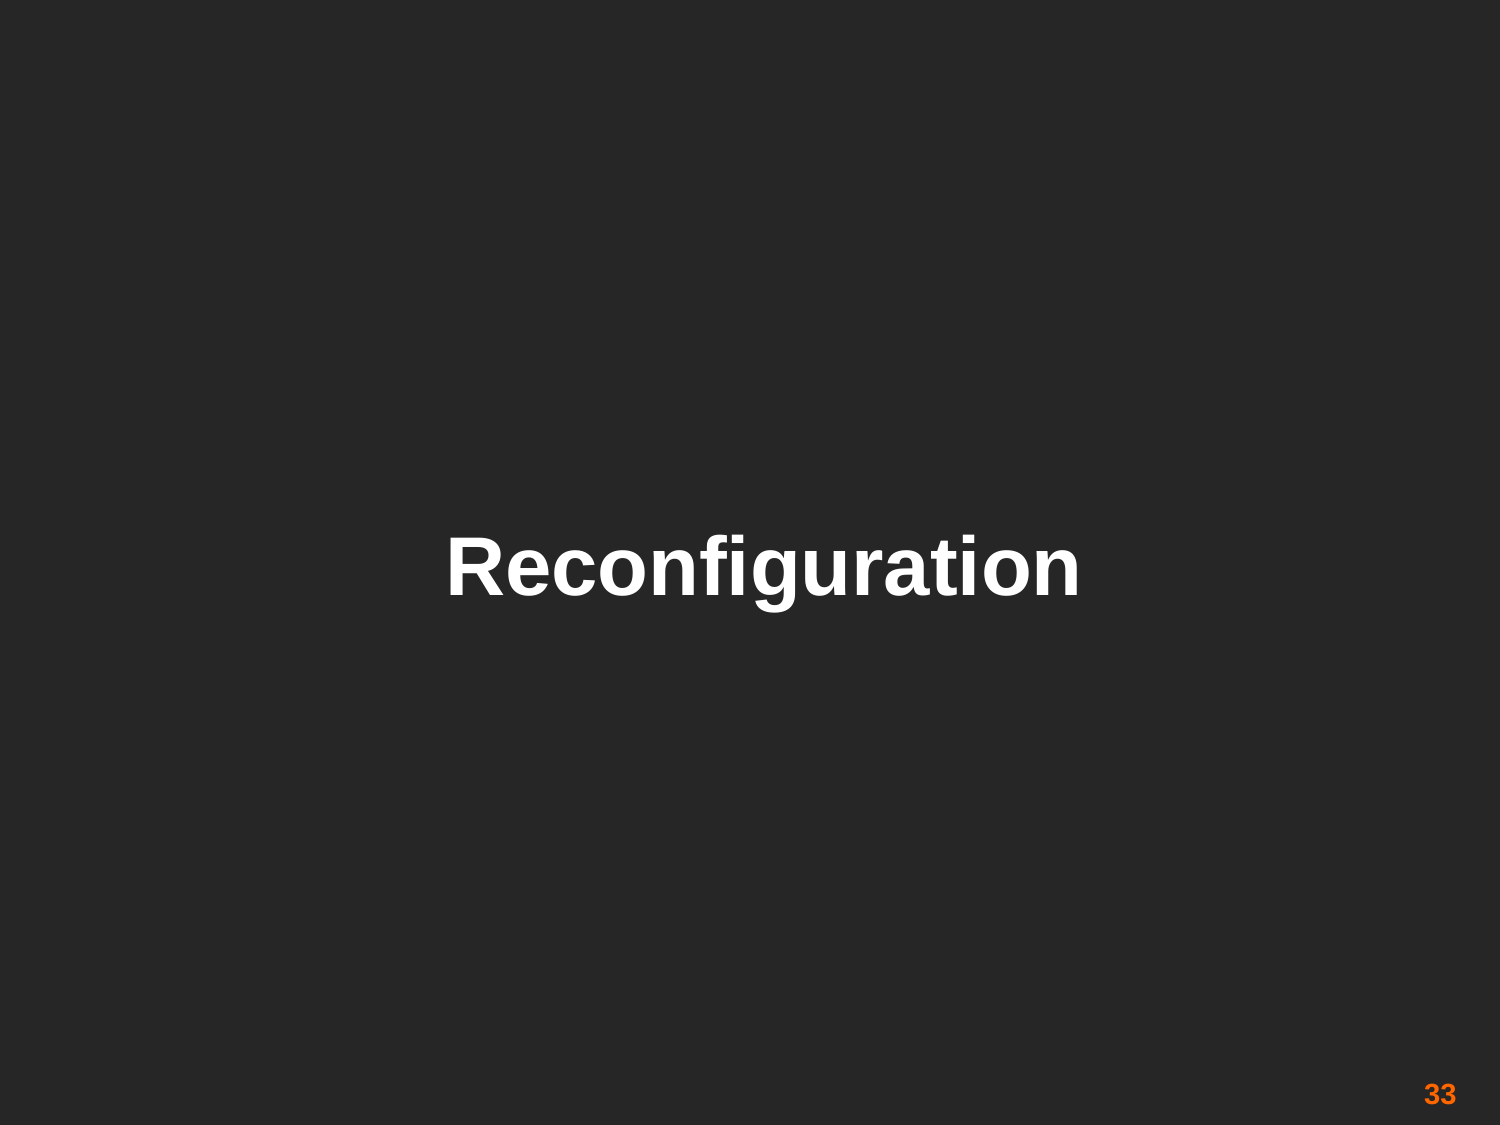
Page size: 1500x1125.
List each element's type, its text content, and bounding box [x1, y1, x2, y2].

title Reconfiguration [126, 466, 1402, 659]
slide_number 33 [1112, 1074, 1463, 1110]
